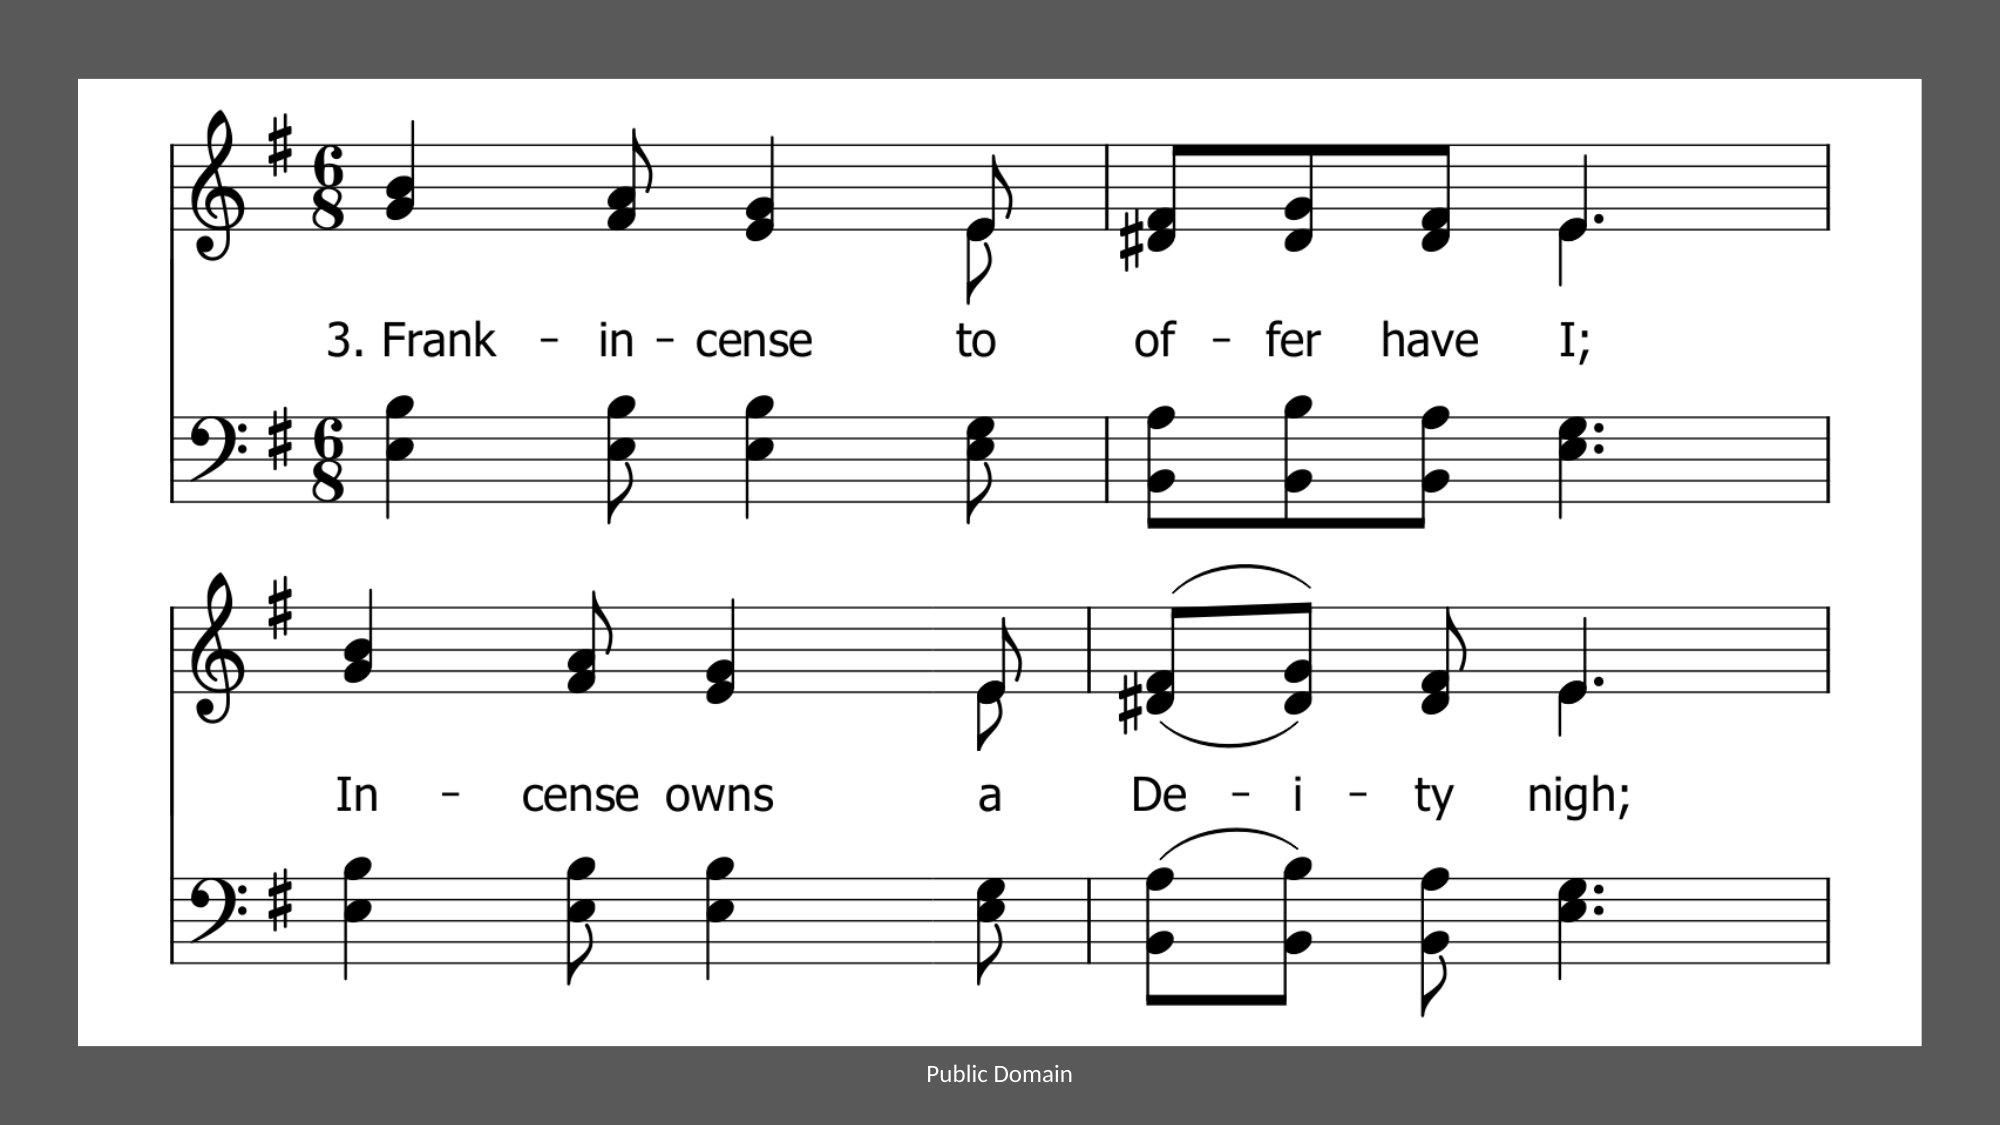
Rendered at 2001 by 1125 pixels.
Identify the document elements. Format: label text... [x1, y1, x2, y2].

text_box [77, 78, 1923, 1047]
picture [169, 105, 1831, 1020]
text_box [0, 0, 2000, 1125]
footer Public Domain [662, 1042, 1338, 1103]
